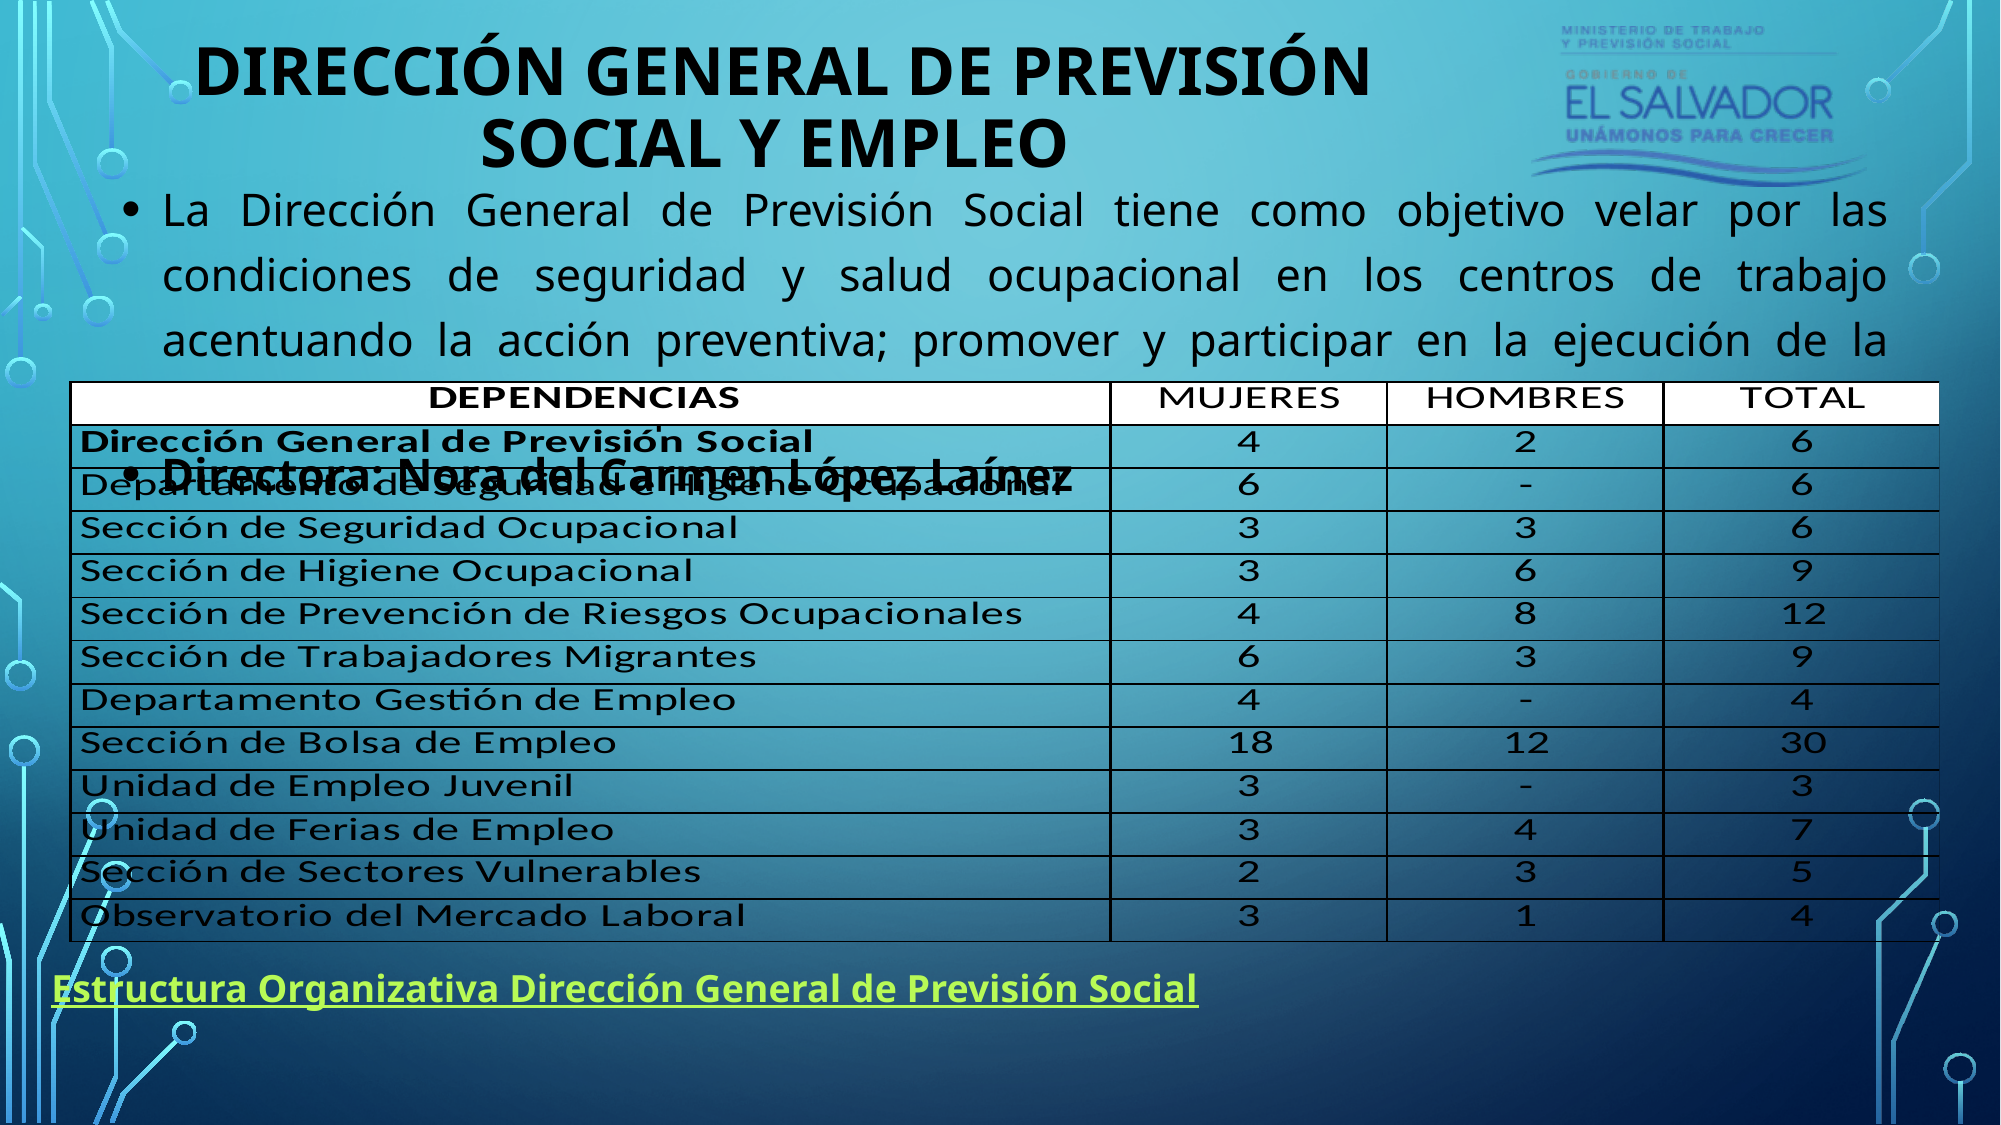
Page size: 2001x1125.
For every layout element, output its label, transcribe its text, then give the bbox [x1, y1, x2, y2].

picture [68, 380, 1942, 944]
text_box Estructura Organizativa Dirección General de Previsión Social [36, 957, 1214, 1023]
text_box La Dirección General de Previsión Social tiene como objetivo velar por las condiciones de seguridad y salud ocupacional en los centros de trabajo acentuando la acción preventiva; promover y participar en la ejecución de la Política Nacional de Empleo. Directora: Nora del Carmen López Laínez [106, 944, 1905, 1032]
text_box La Dirección General de Previsión Social tiene como objetivo velar por las condiciones de seguridad y salud ocupacional en los centros de trabajo acentuando la acción preventiva; promover y participar en la ejecución de la Política Nacional de Empleo. Directora: Nora del Carmen López Laínez [106, 163, 1905, 380]
picture [1531, 26, 1868, 187]
title DIRECCIÓN GENERAL DE PREVISIÓN SOCIAL Y EMPLEO [164, 27, 1404, 163]
